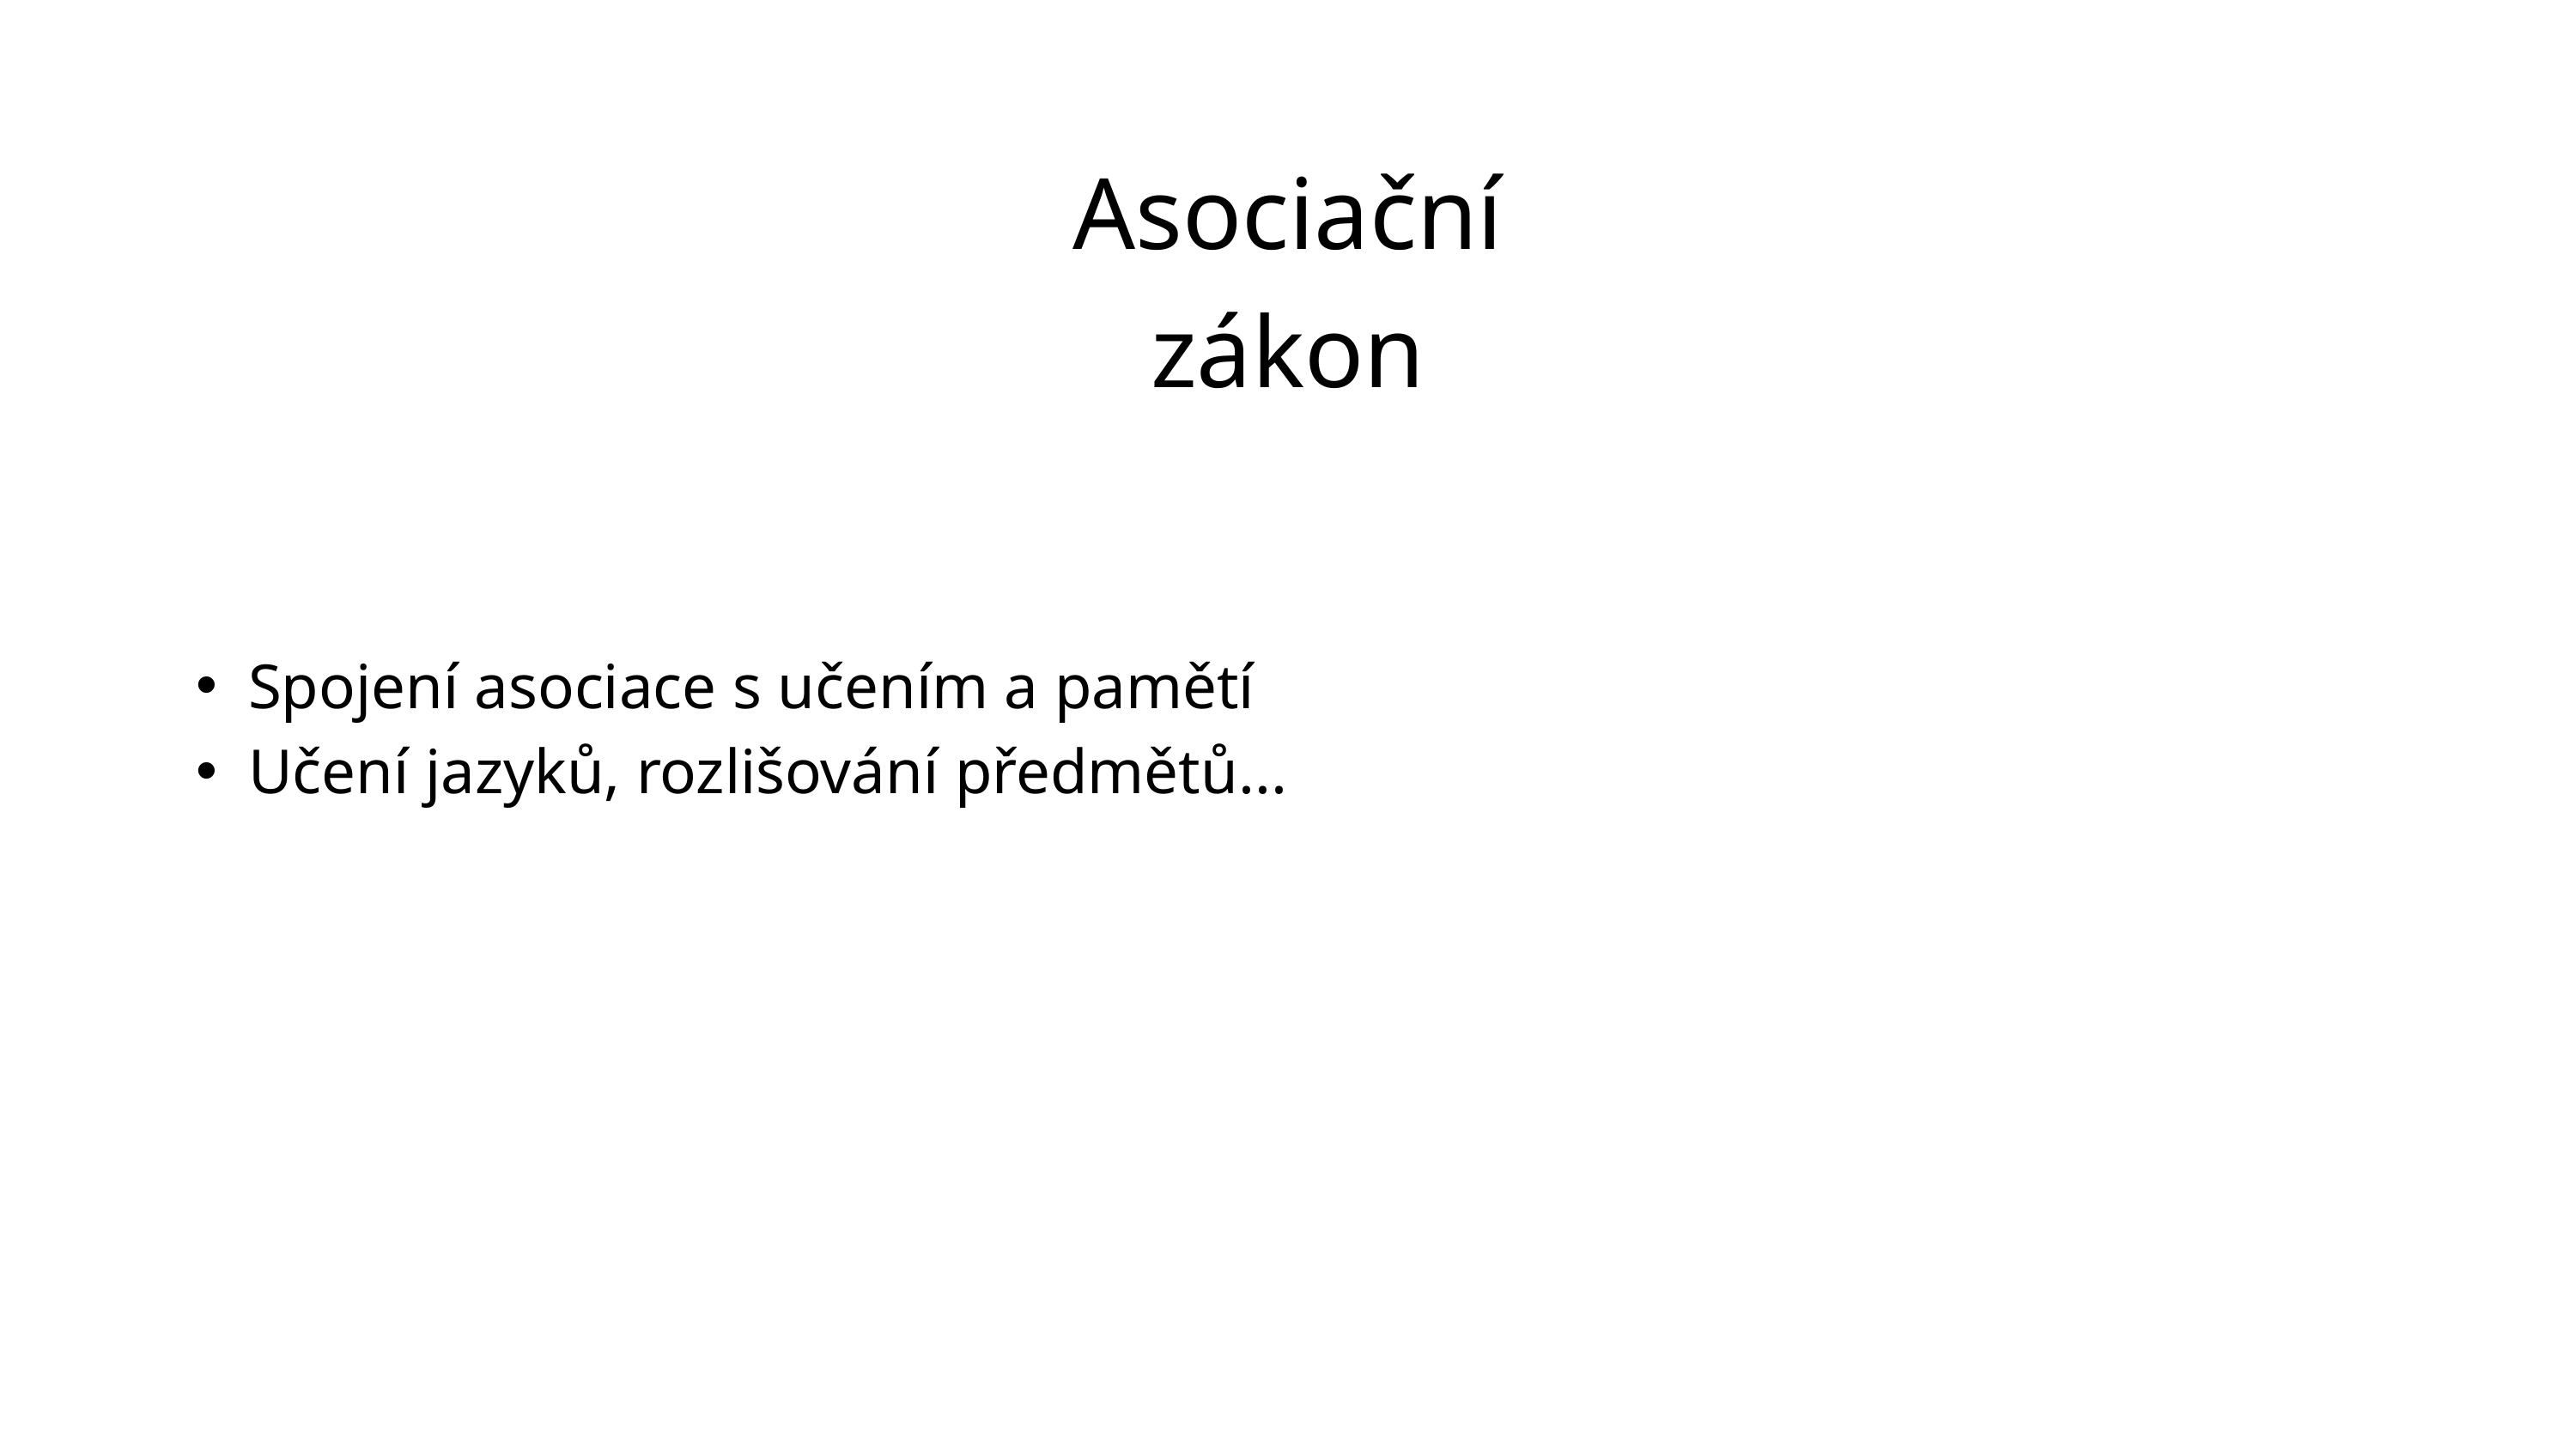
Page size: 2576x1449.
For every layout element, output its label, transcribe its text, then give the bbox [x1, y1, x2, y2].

text_box Spojení asociace s učením a pamětí Učení jazyků, rozlišování předmětů... [144, 635, 2432, 807]
text_box Asociační zákon [925, 131, 1651, 407]
